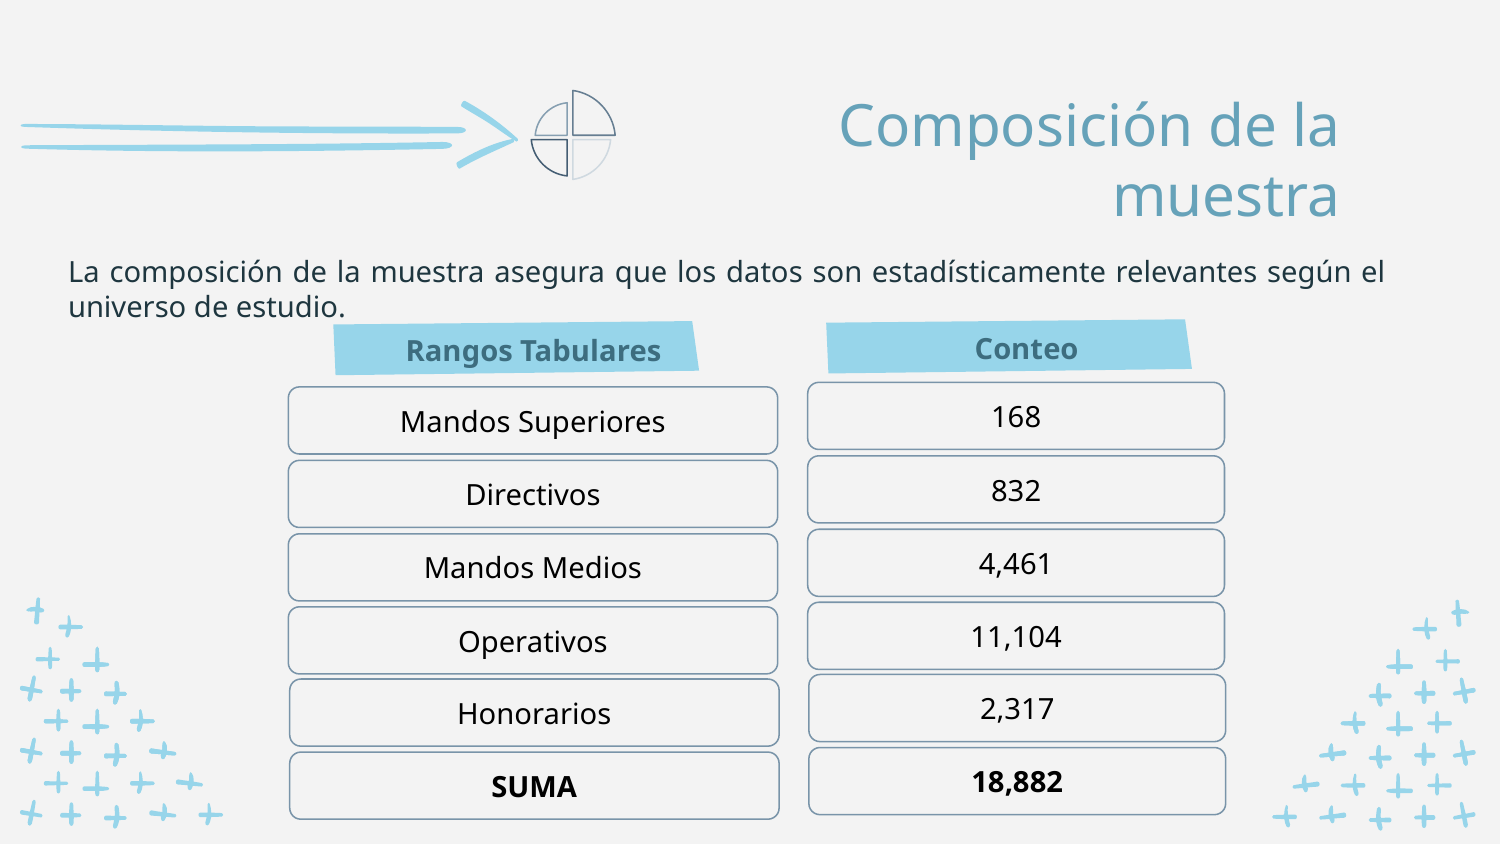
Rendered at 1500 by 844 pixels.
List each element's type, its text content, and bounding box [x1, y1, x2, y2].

text_box 11,104 [807, 602, 1225, 670]
text_box 2,317 [808, 674, 1226, 742]
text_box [333, 320, 714, 376]
text_box Mandos Medios [288, 533, 778, 601]
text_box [530, 90, 616, 180]
title Composición de la muestra [712, 73, 1356, 168]
text_box Operativos [288, 606, 778, 674]
text_box Directivos [288, 460, 778, 528]
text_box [825, 319, 1207, 374]
text_box Mandos Superiores [288, 386, 778, 455]
text_box 18,882 [808, 747, 1226, 815]
text_box La composición de la muestra asegura que los datos son estadísticamente relevantes según el universo de estudio. [53, 246, 1401, 331]
text_box SUMA [289, 752, 780, 820]
text_box 168 [807, 382, 1225, 450]
text_box 832 [807, 455, 1225, 523]
text_box Honorarios [289, 679, 780, 747]
text_box 4,461 [807, 529, 1225, 597]
